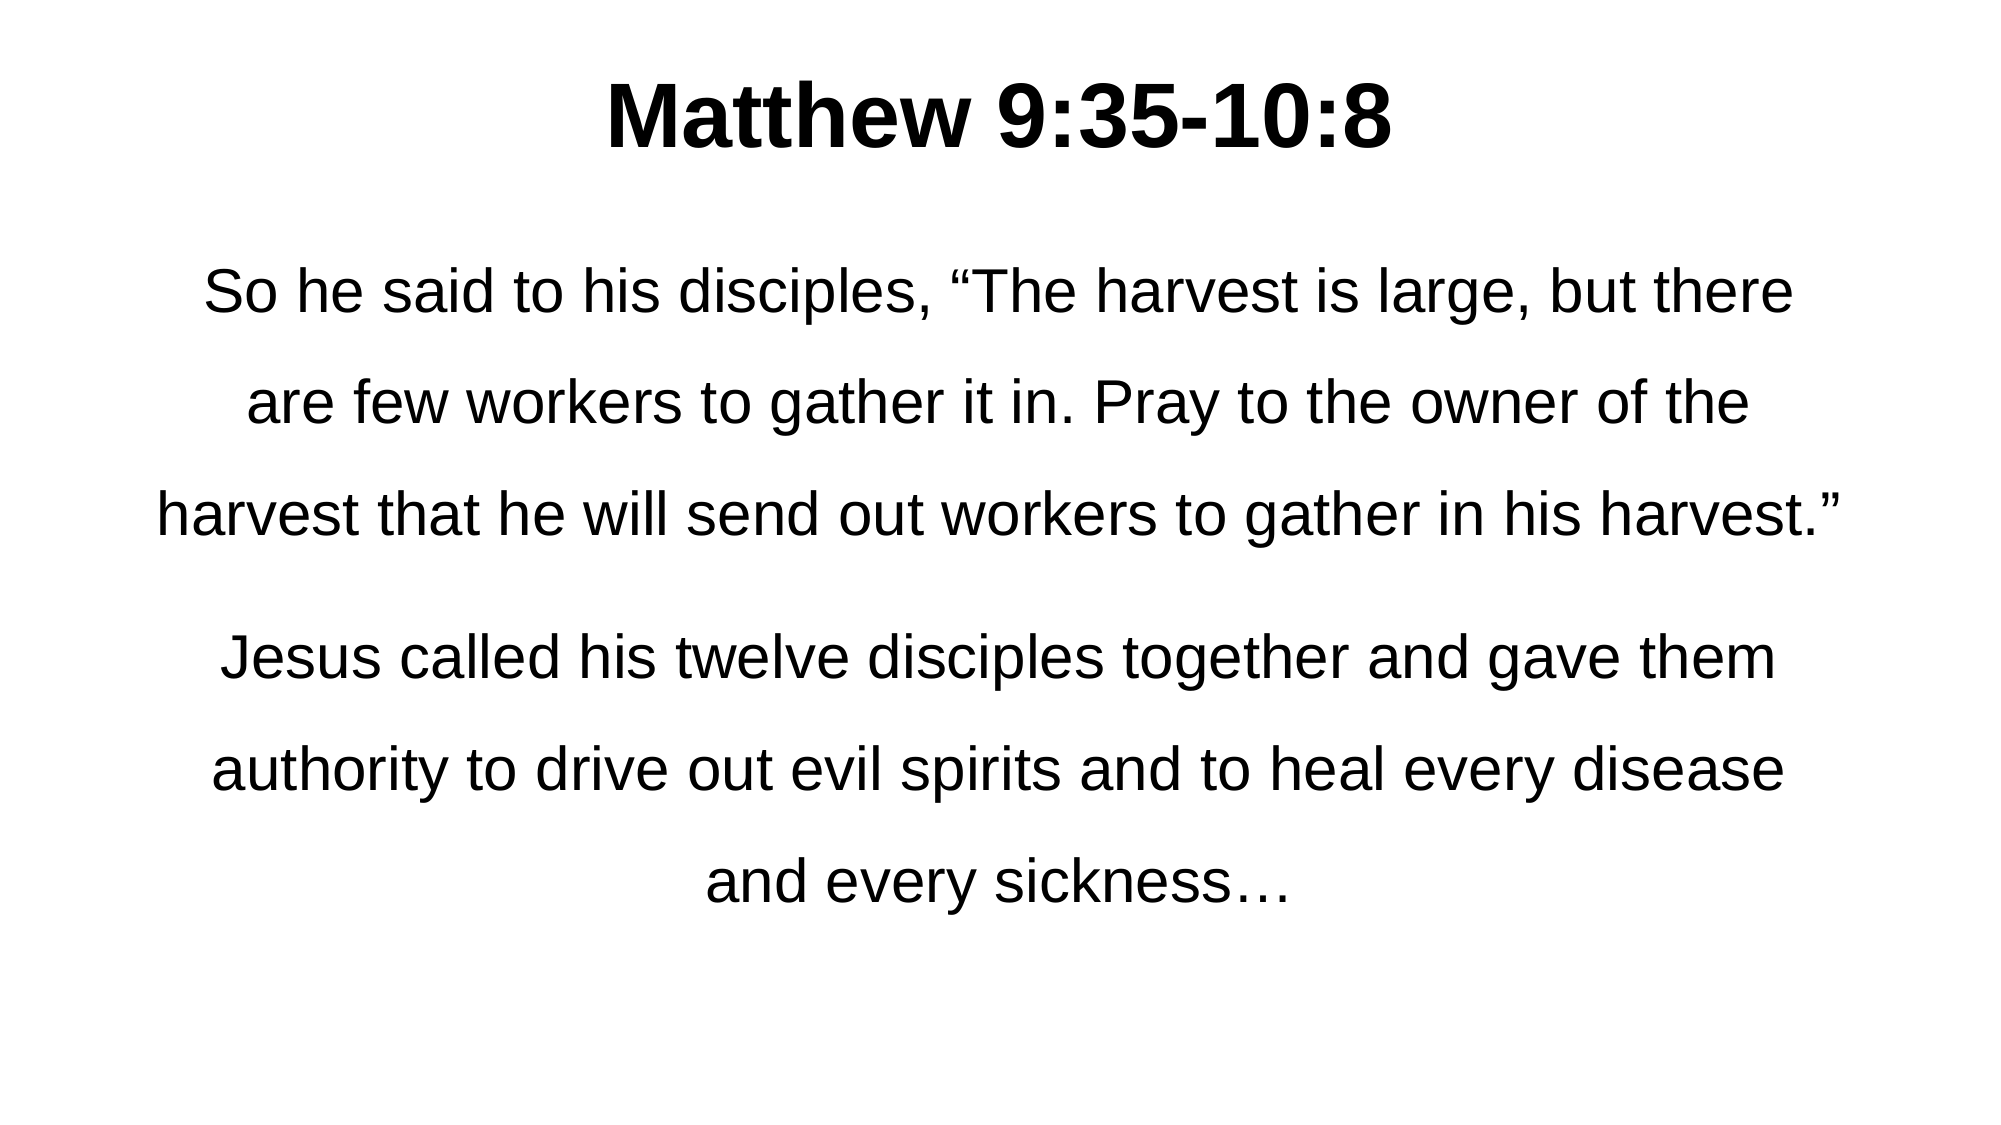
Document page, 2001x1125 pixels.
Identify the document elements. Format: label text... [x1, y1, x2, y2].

list So he said to his disciples, “The harvest is large, but there are few workers to gather it in. Pray to the owner of the harvest that he will send out workers to gather in his harvest.” Jesus called his twelve disciples together and gave them authority to drive out evil spirits and to heal every disease and every sickness… [137, 205, 1863, 1021]
title Matthew 9:35-10:8 [137, 8, 1863, 205]
